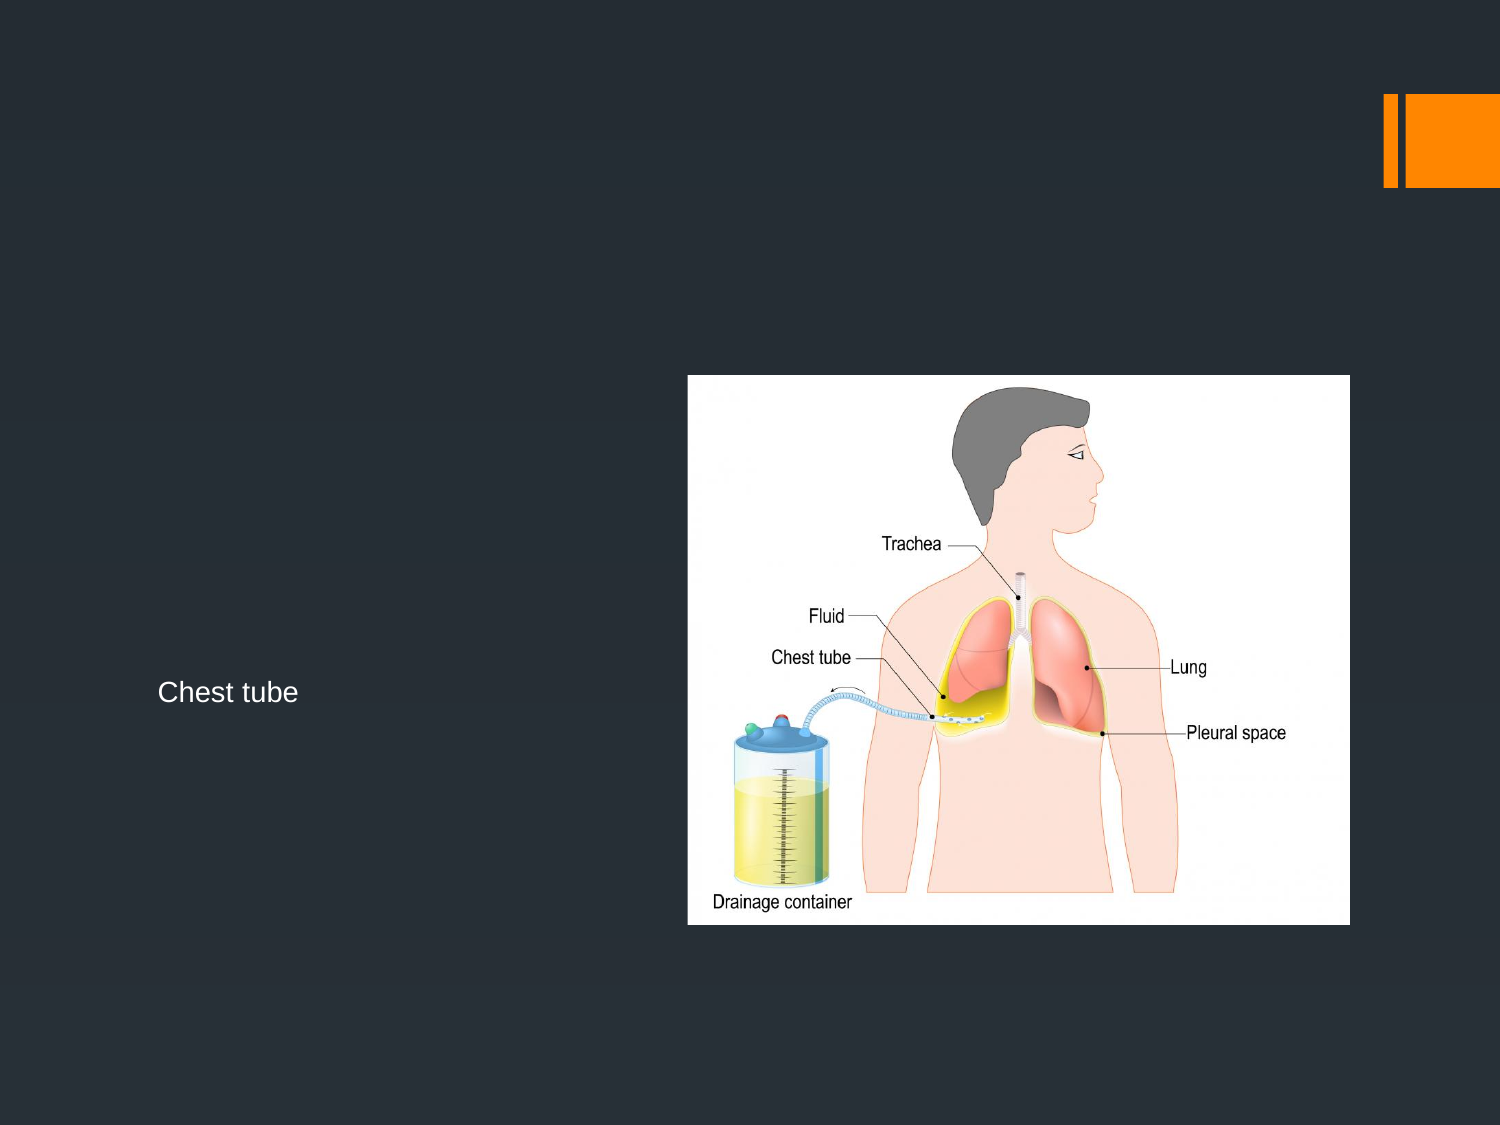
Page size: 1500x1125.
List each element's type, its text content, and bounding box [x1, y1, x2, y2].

picture [687, 374, 1351, 926]
list Chest tube [149, 665, 635, 1036]
